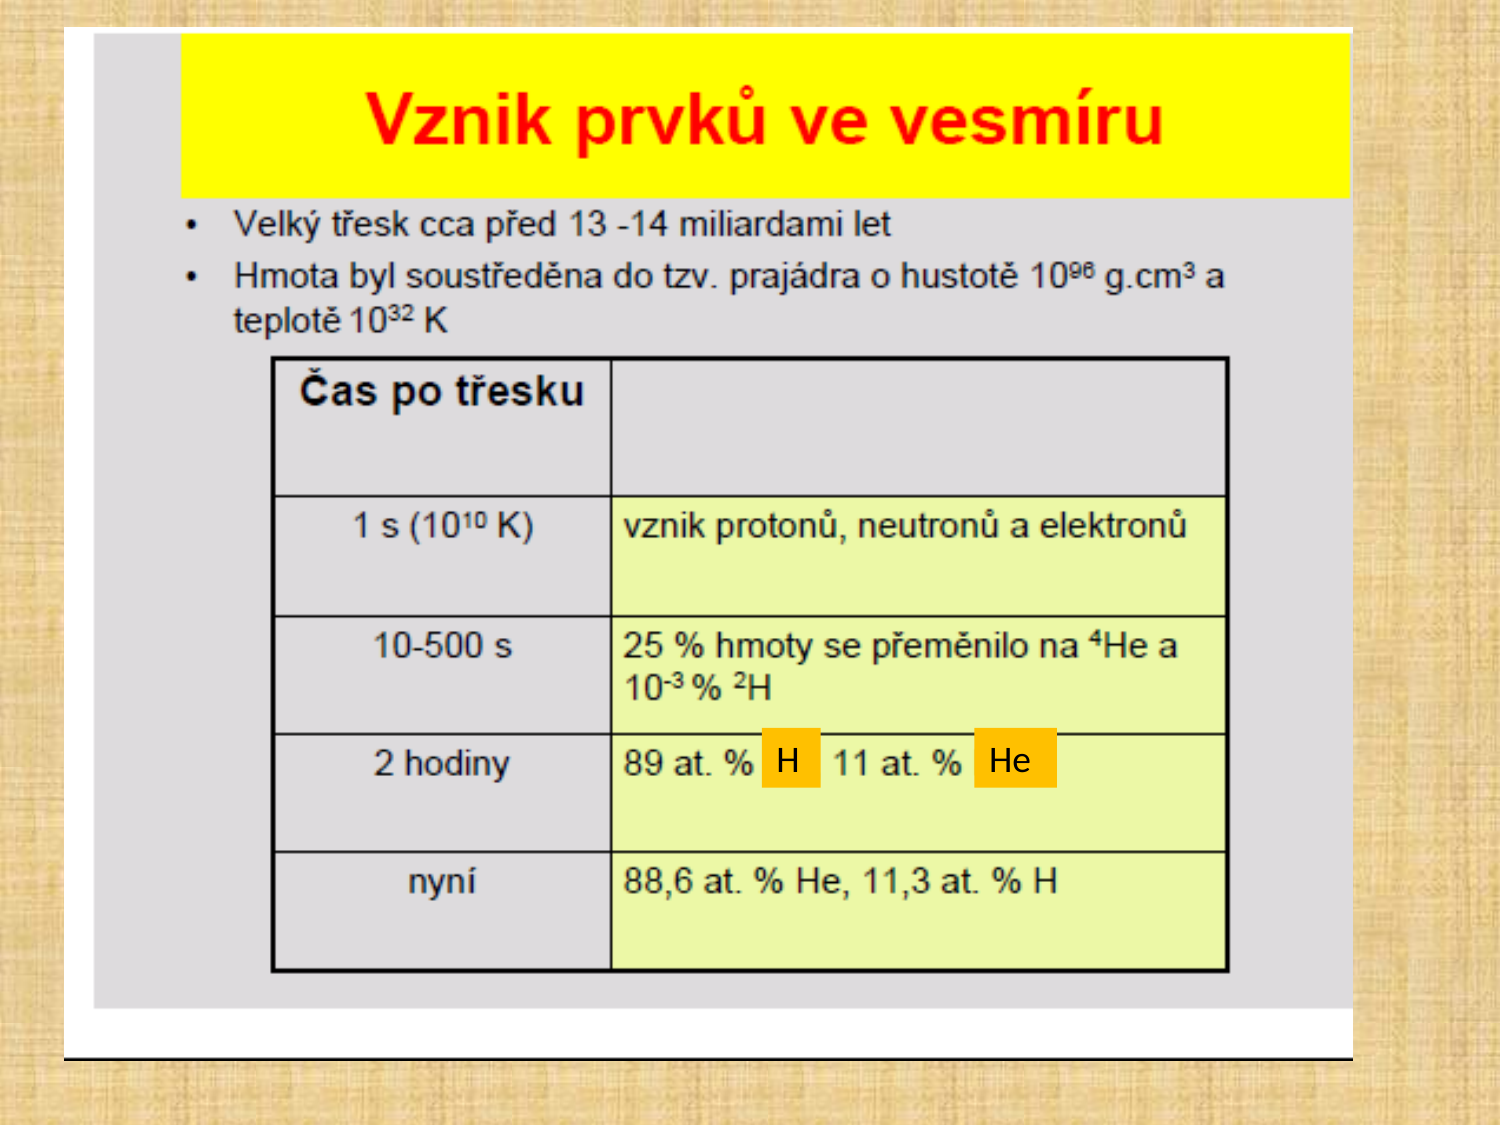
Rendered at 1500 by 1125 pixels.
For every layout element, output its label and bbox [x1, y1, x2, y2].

picture [0, 0, 1500, 1125]
text_box [64, 27, 1353, 1062]
